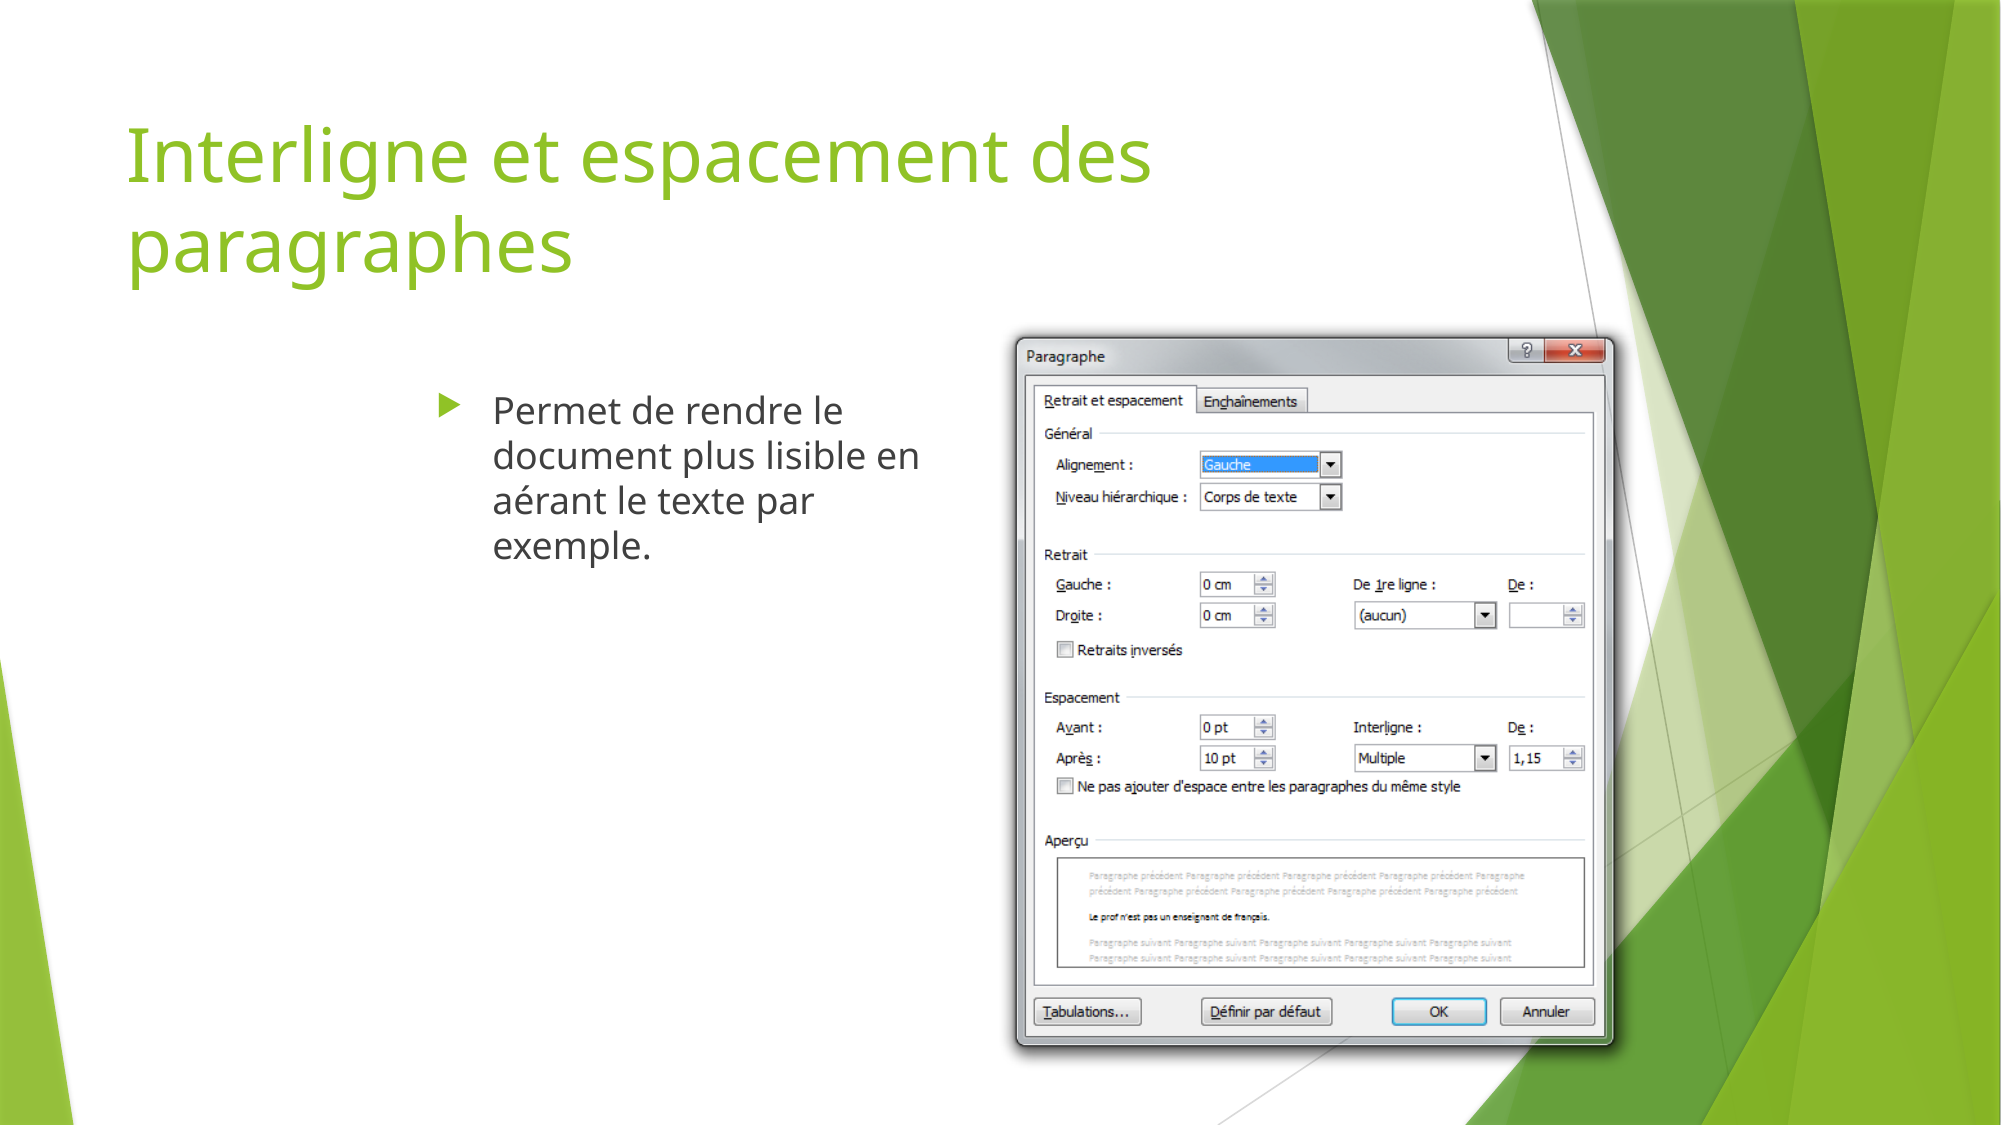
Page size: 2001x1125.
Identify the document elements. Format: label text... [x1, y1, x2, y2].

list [999, 322, 1638, 1072]
list Permet de rendre le document plus lisible en aérant le texte par exemple. [421, 379, 982, 953]
title Interligne et espacement des paragraphes [111, 99, 1522, 317]
